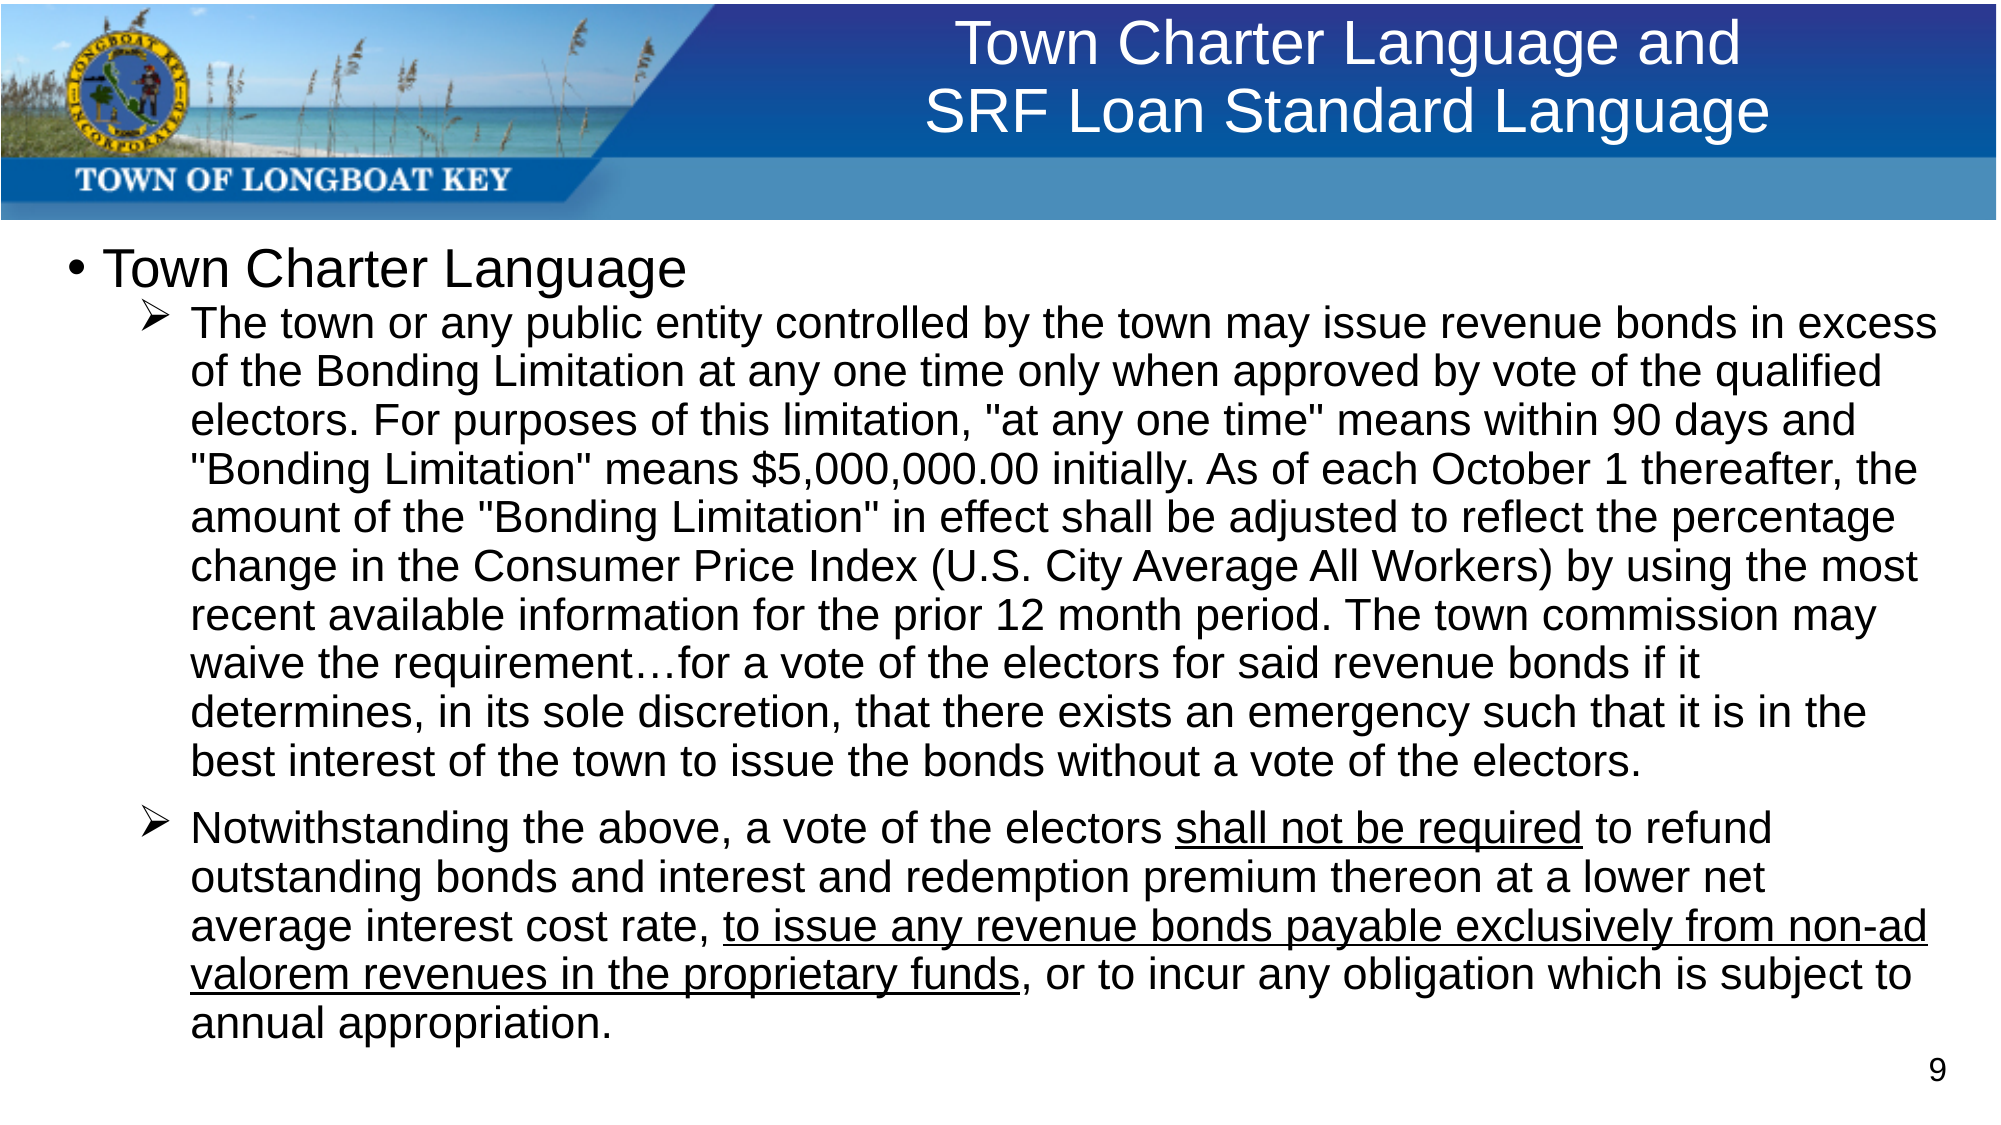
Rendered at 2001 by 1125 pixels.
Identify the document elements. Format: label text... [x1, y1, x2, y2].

list Town Charter Language The town or any public entity controlled by the town may issue revenue bonds in excess of the Bonding Limitation at any one time only when approved by vote of the qualified electors. For purposes of this limitation, "at any one time" means within 90 days and "Bonding Limitation" means $5,000,000.00 initially. As of each October 1 thereafter, the amount of the "Bonding Limitation" in effect shall be adjusted to reflect the percentage change in the Consumer Price Index (U.S. City Average All Workers) by using the most recent available information for the prior 12 month period. The town commission may waive the requirement…for a vote of the electors for said revenue bonds if it determines, in its sole discretion, that there exists an emergency such that it is in the best interest of the town to issue the bonds without a vote of the electors. Notwithstanding the above, a vote of the electors shall not be required to refund outstanding bonds and interest and redemption premium thereon at a lower net average interest cost rate, to issue any revenue bonds payable exclusively from non-ad valorem revenues in the proprietary funds, or to incur any obligation which is subject to annual appropriation. [52, 232, 1955, 1110]
picture [1, 4, 1997, 220]
title Town Charter Language and SRF Loan Standard Language [697, 0, 2000, 157]
text_box 9 [1913, 1040, 1975, 1096]
